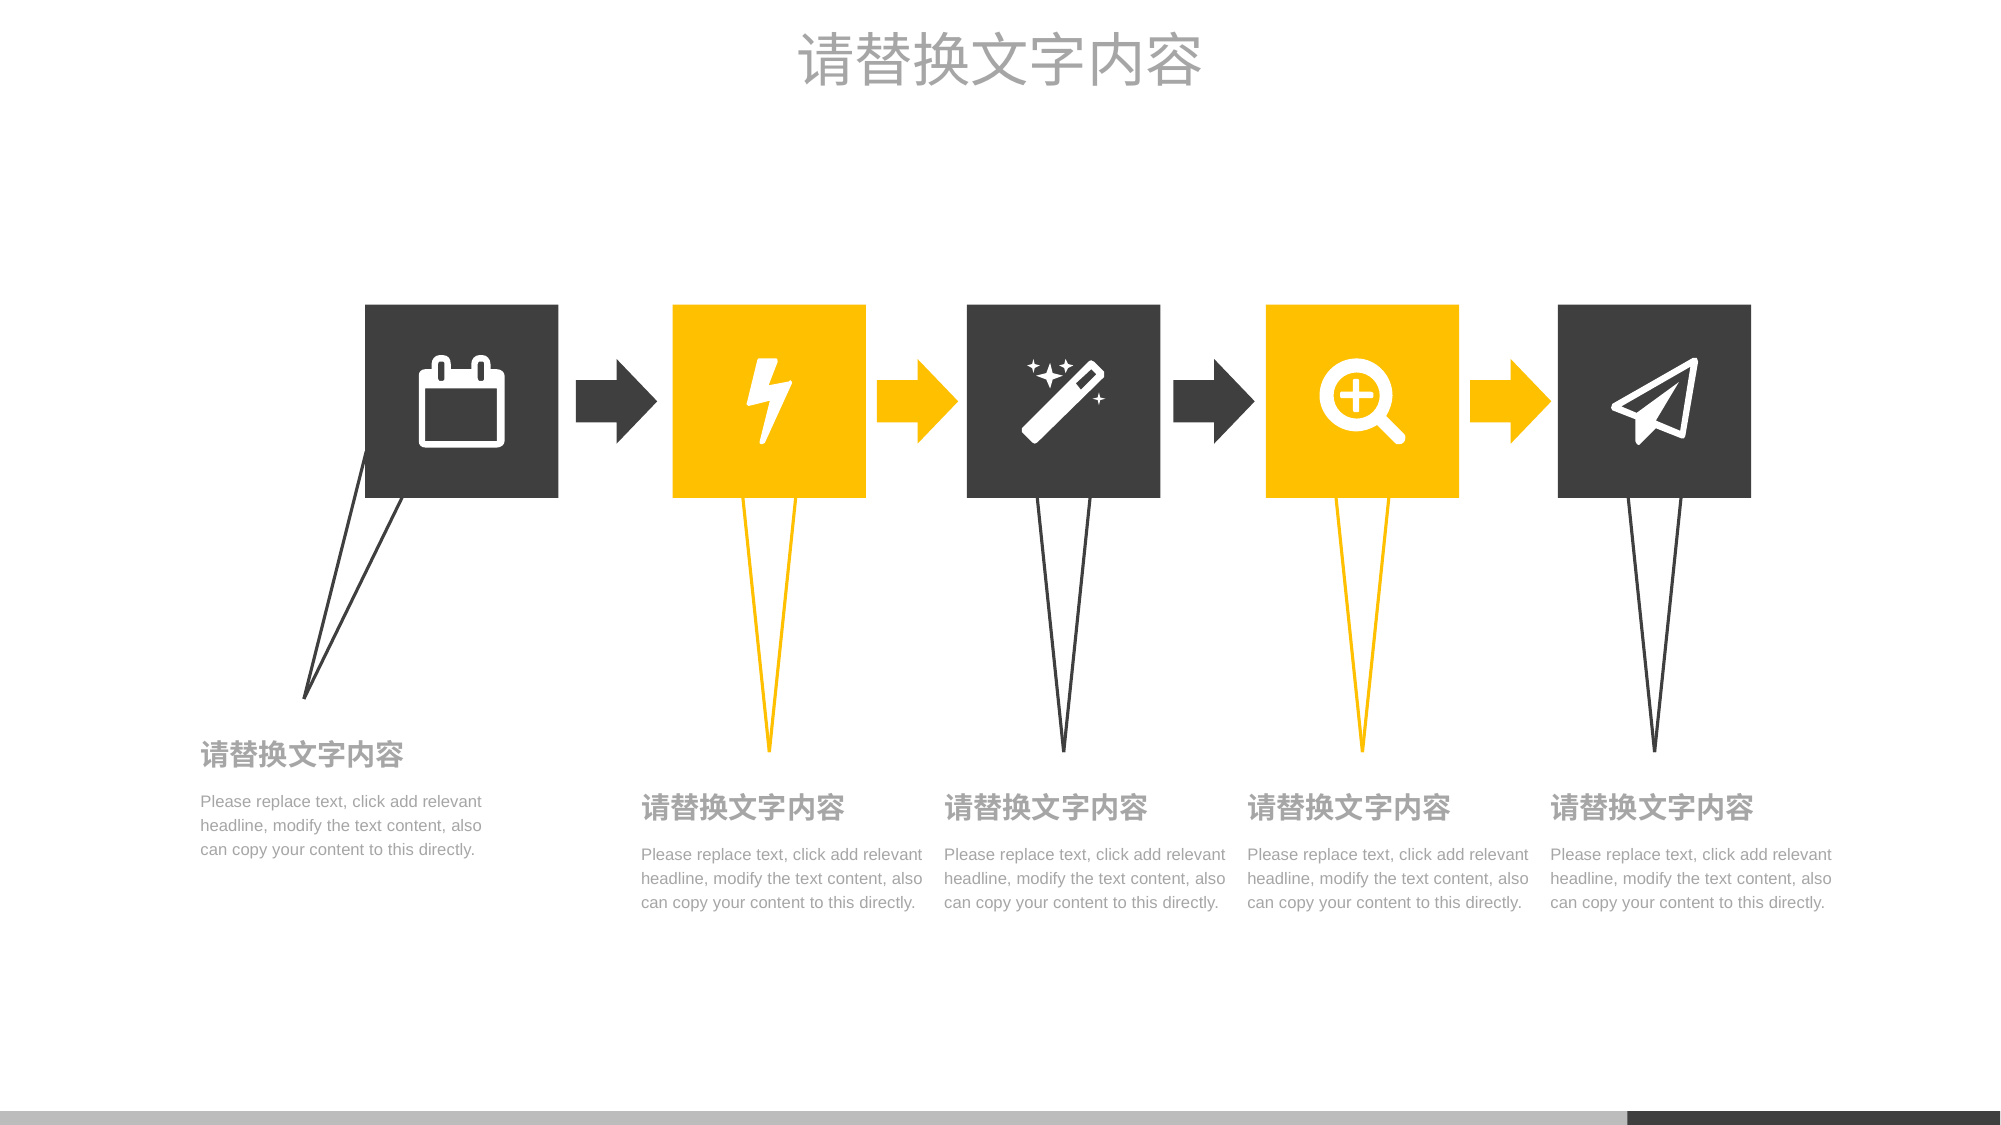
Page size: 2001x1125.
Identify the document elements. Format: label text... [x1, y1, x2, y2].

text_box Please replace text, click add relevant headline, modify the text content, also can copy your content to this directly. [1247, 839, 1536, 912]
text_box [1265, 304, 1460, 498]
text_box Please replace text, click add relevant headline, modify the text content, also can copy your content to this directly. [641, 839, 929, 912]
text_box [1172, 356, 1257, 447]
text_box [321, 452, 374, 707]
text_box [574, 356, 659, 447]
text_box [1336, 498, 1389, 753]
text_box [1469, 356, 1553, 447]
text_box Please replace text, click add relevant headline, modify the text content, also can copy your content to this directly. [200, 786, 489, 859]
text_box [365, 304, 559, 498]
text_box 请替换文字内容 [1247, 775, 1466, 831]
text_box Please replace text, click add relevant headline, modify the text content, also can copy your content to this directly. [1550, 839, 1839, 912]
text_box 请替换文字内容 [641, 775, 860, 831]
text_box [672, 304, 866, 498]
text_box 请替换文字内容 [1550, 775, 1769, 831]
text_box Please replace text, click add relevant headline, modify the text content, also can copy your content to this directly. [944, 839, 1233, 912]
text_box 请替换文字内容 [944, 775, 1163, 831]
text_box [966, 304, 1161, 498]
text_box [875, 356, 960, 447]
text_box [1628, 498, 1682, 753]
text_box 请替换文字内容 [200, 722, 419, 778]
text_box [1037, 498, 1091, 753]
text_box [742, 498, 796, 753]
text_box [1557, 304, 1752, 498]
text_box 请替换文字内容 [765, 2, 1235, 94]
